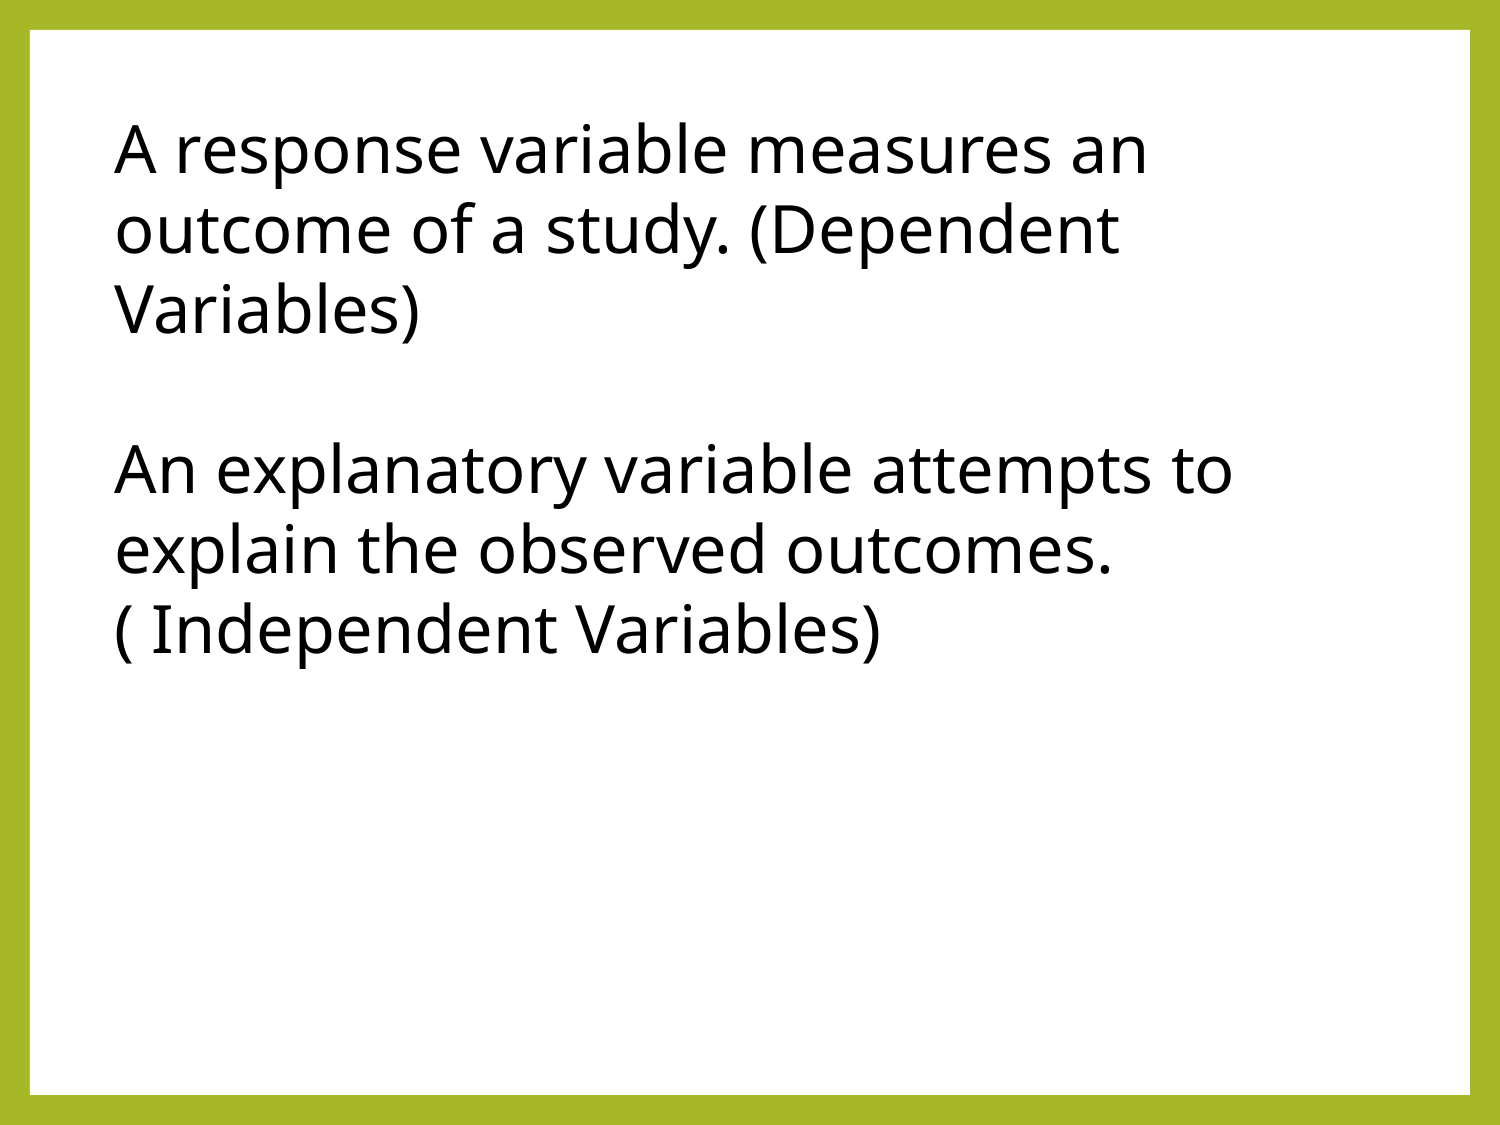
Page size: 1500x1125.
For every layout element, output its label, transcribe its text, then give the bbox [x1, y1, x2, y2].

text_box A response variable measures an outcome of a study. (Dependent Variables) An explanatory variable attempts to explain the observed outcomes. ( Independent Variables) [99, 99, 1425, 675]
